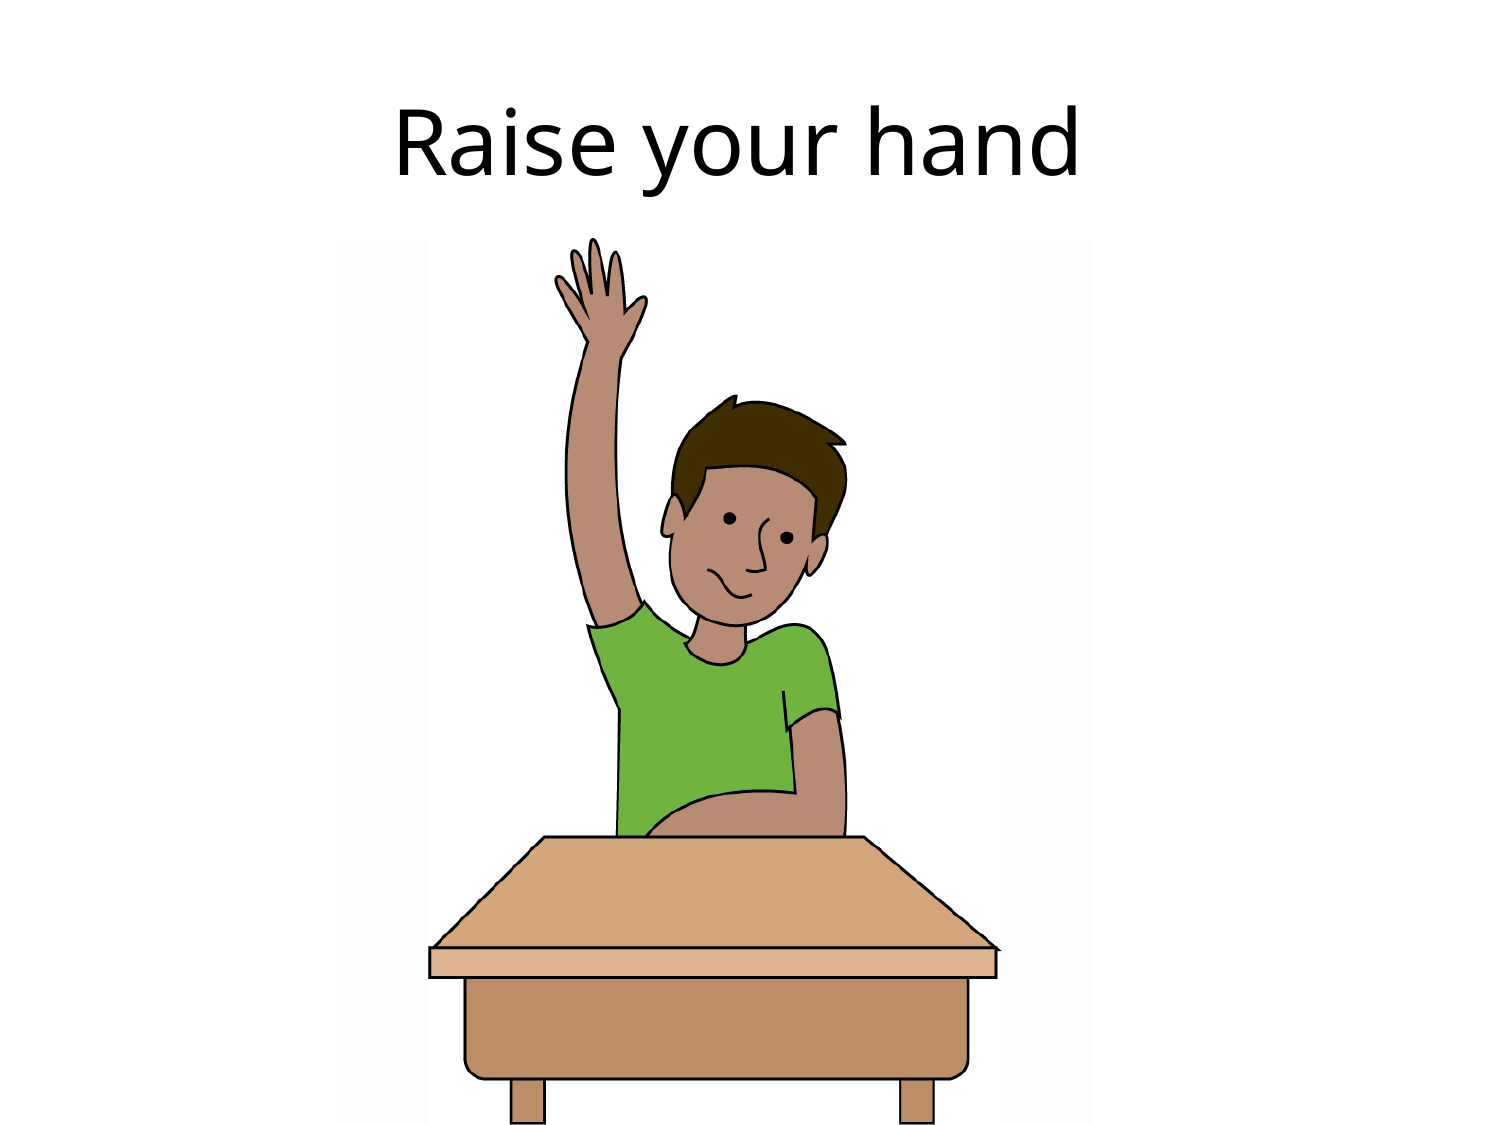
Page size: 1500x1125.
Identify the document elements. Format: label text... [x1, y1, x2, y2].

title Raise your hand [75, 45, 1425, 233]
picture [336, 237, 1094, 1125]
